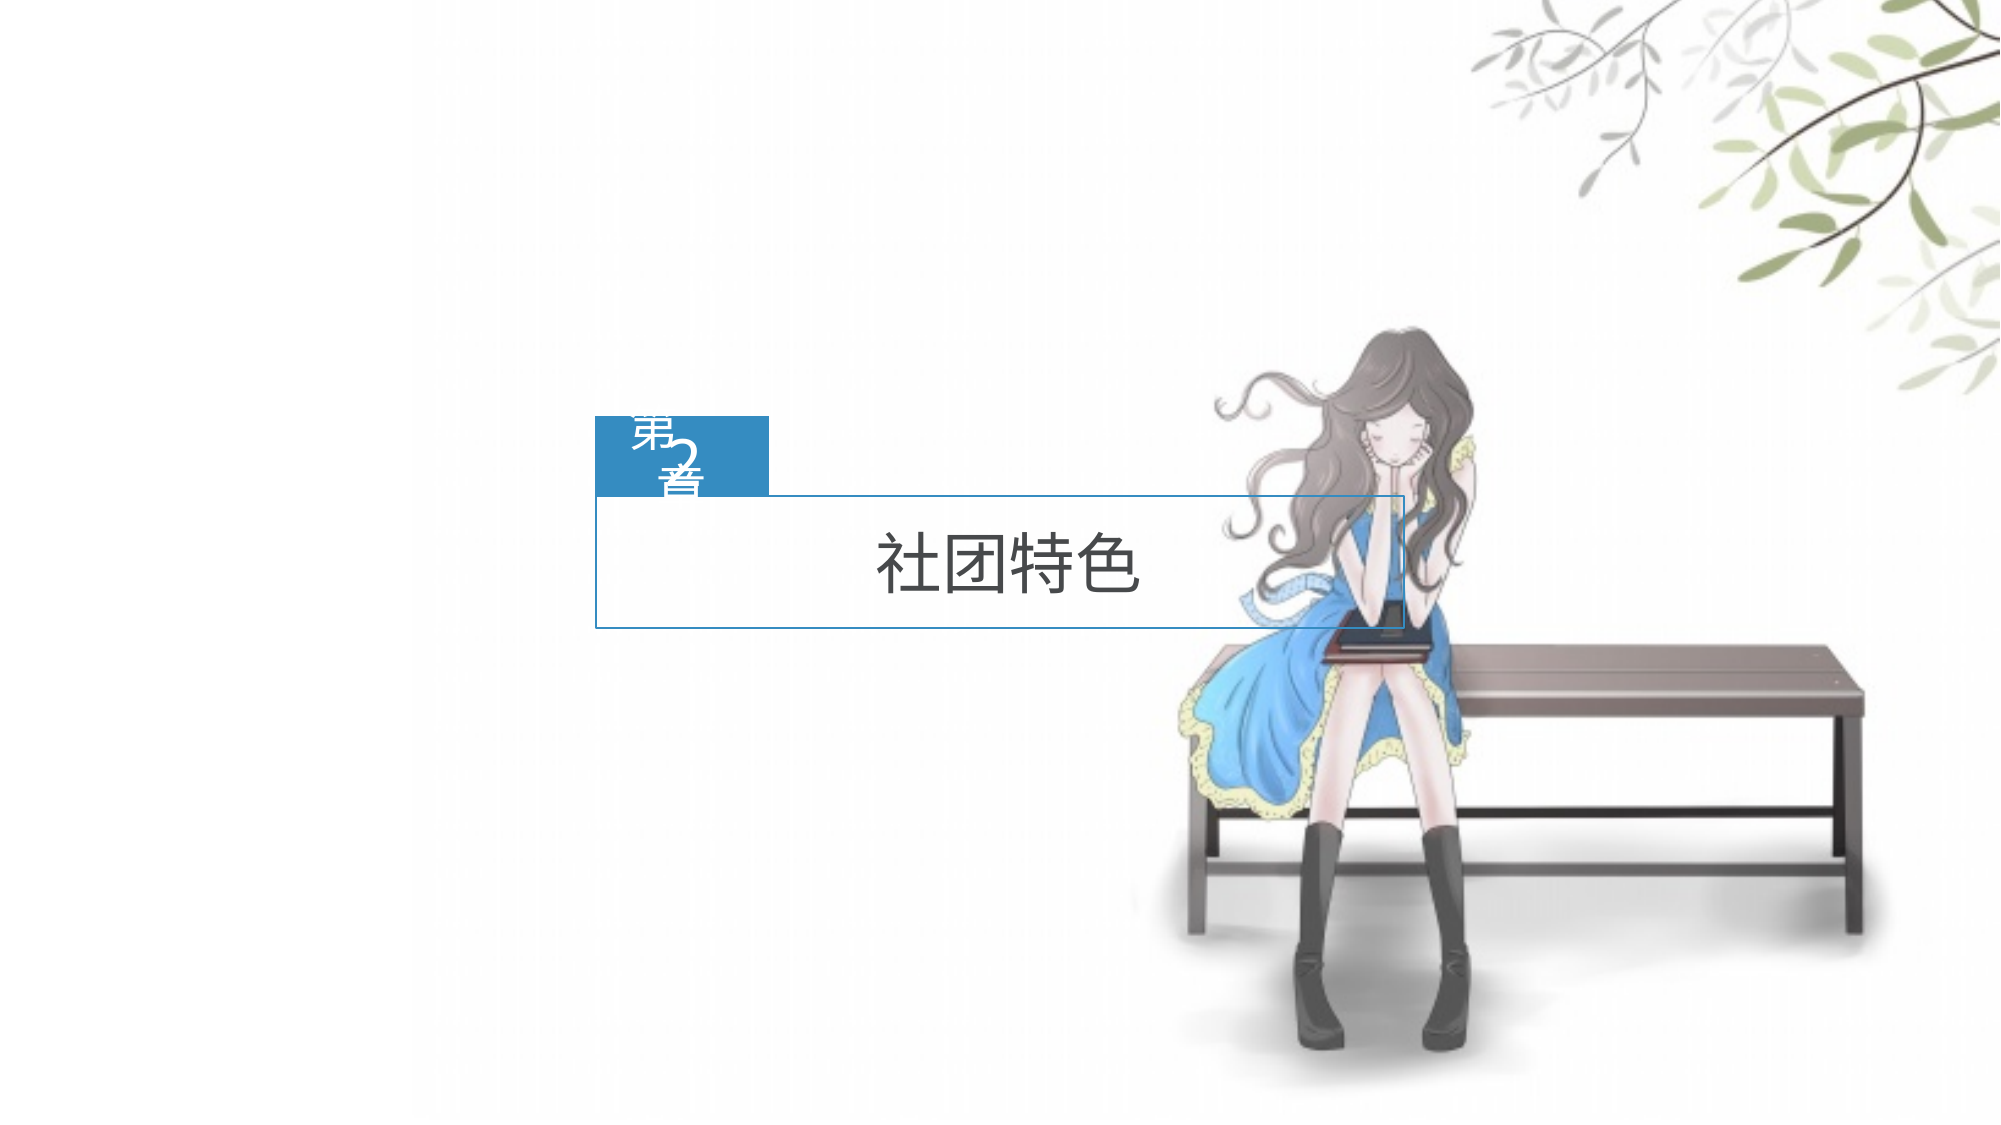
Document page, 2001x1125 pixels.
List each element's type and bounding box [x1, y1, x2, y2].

picture [411, 0, 2000, 1122]
